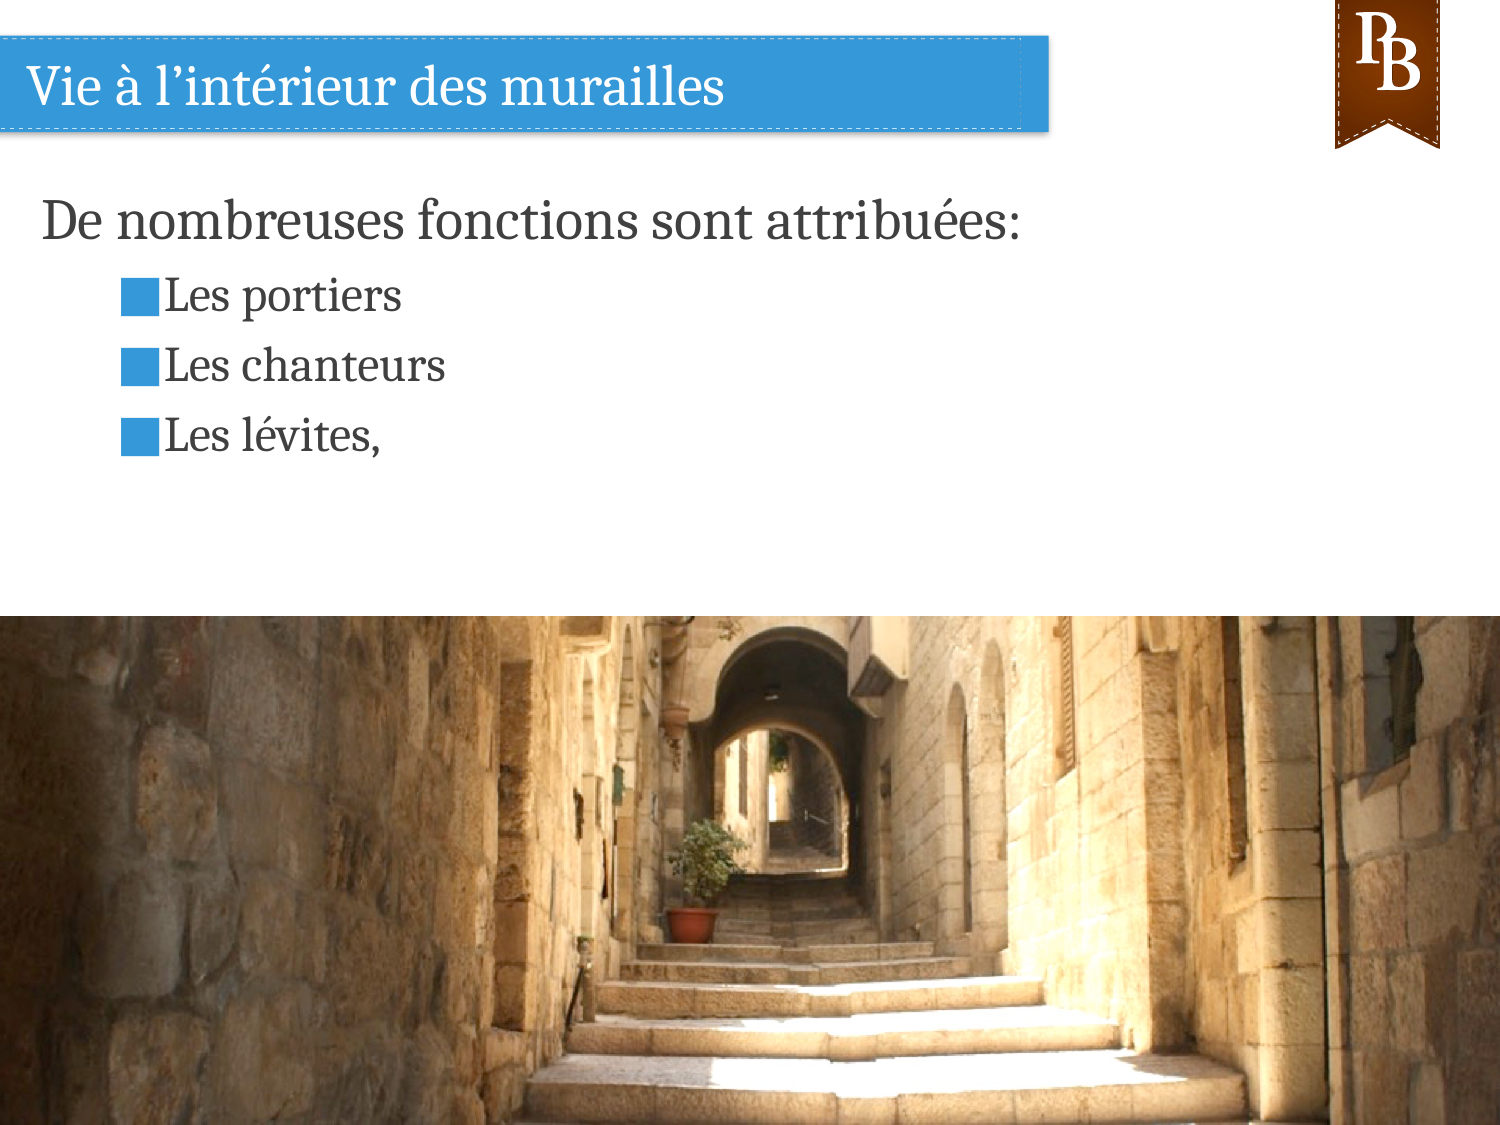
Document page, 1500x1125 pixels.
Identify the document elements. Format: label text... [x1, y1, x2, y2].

list De nombreuses fonctions sont attribuées: Les portiers Les chanteurs Les lévites, [26, 173, 1468, 615]
picture [0, 616, 1500, 1125]
title Vie à l’intérieur des murailles [11, 35, 1021, 129]
picture [1335, 0, 1440, 149]
picture [0, 38, 11, 129]
